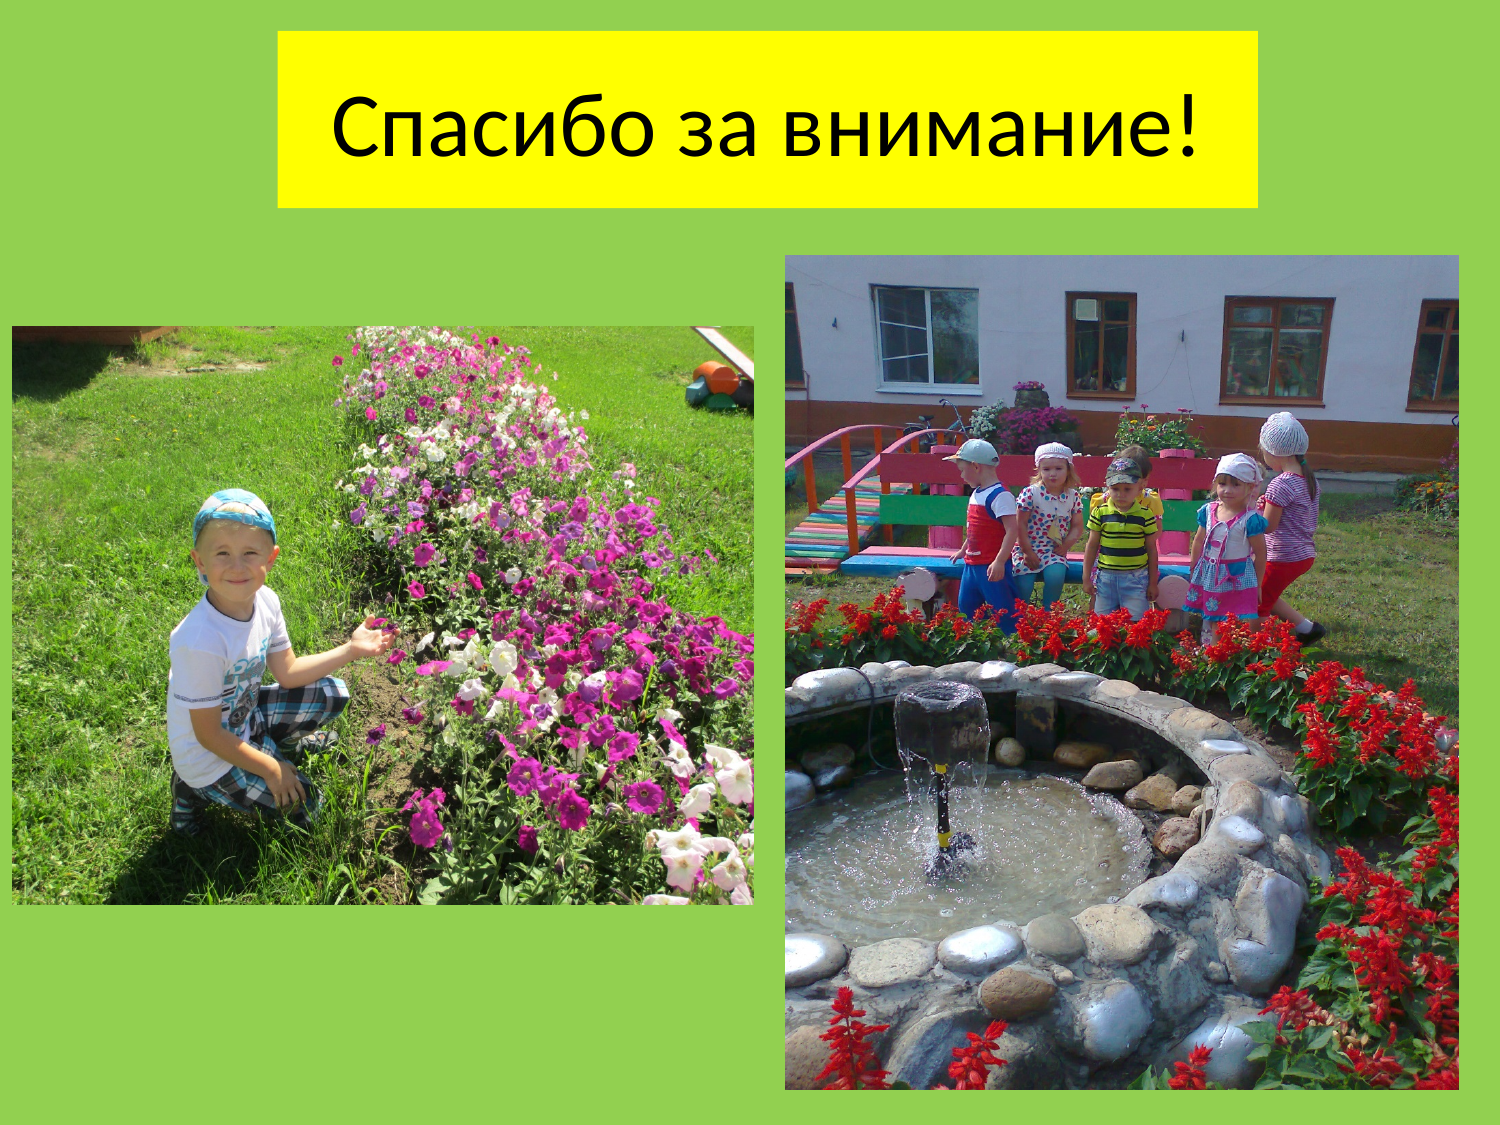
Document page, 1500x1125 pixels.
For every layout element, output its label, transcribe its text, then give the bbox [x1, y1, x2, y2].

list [785, 255, 1459, 1091]
title Спасибо за внимание! [277, 30, 1258, 209]
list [11, 326, 754, 906]
